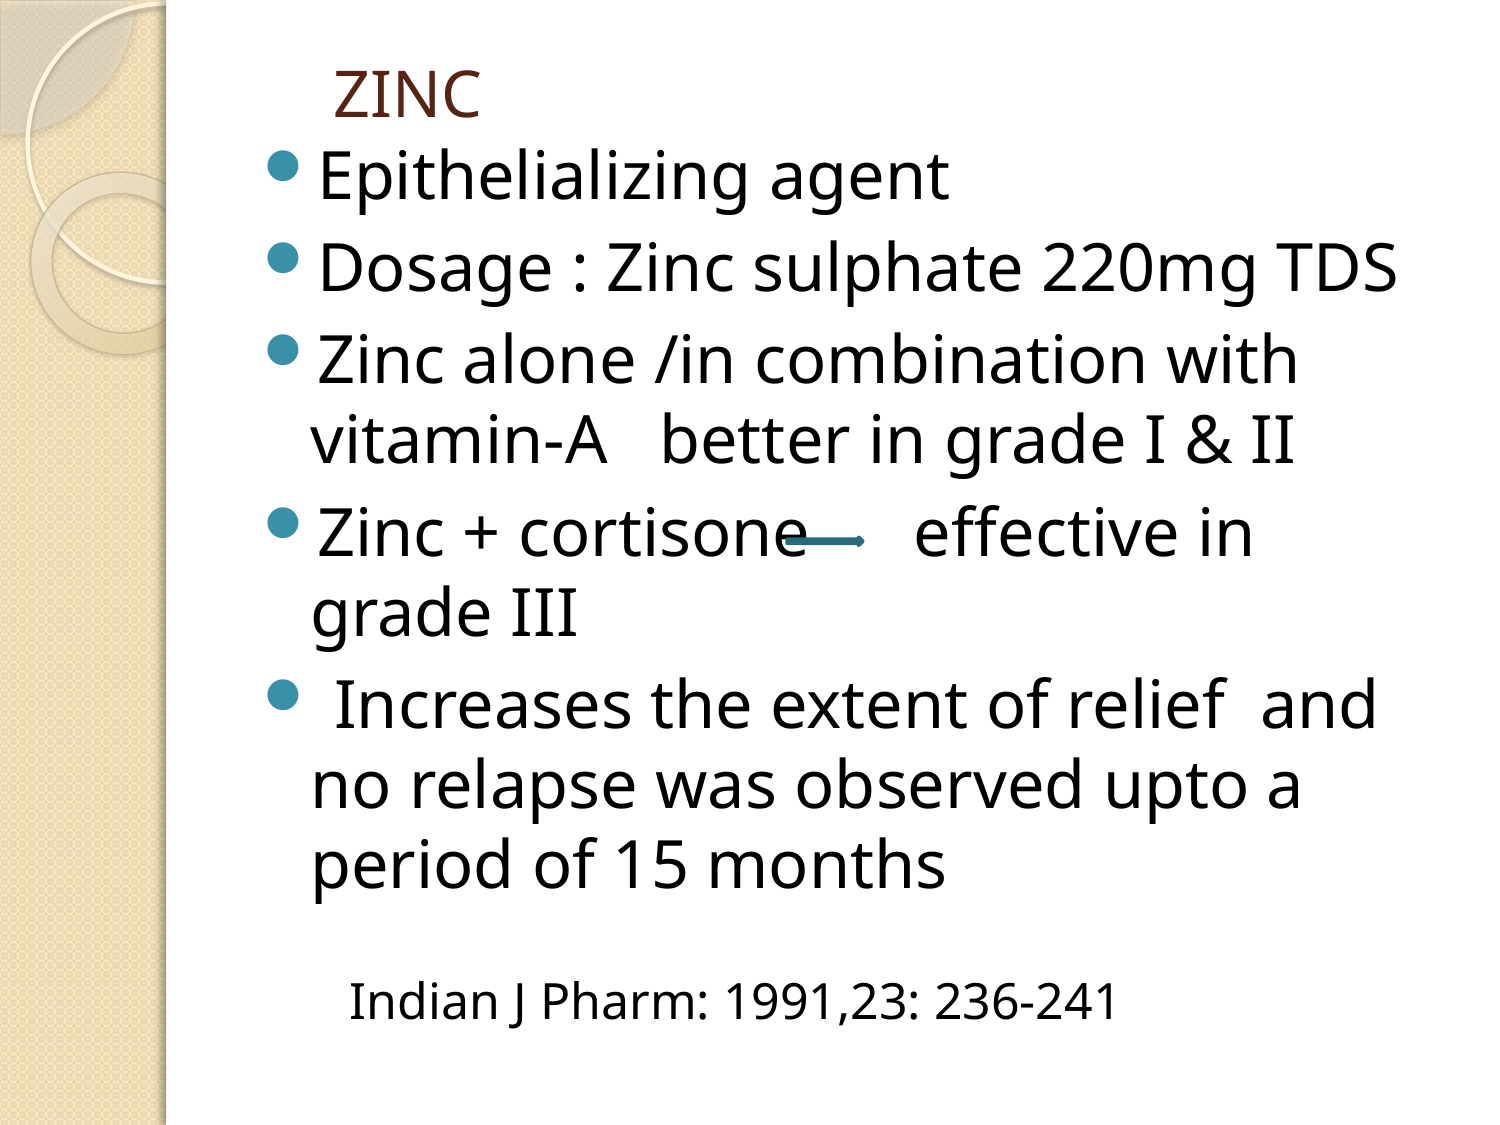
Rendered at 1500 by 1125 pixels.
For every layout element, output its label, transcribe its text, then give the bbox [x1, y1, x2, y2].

list Epithelializing agent Dosage : Zinc sulphate 220mg TDS Zinc alone /in combination with vitamin-A better in grade I & II Zinc + cortisone effective in grade III Increases the extent of relief and no relapse was observed upto a period of 15 months [235, 125, 1466, 1025]
title ZINC [235, 45, 925, 125]
text_box Indian J Pharm: 1991,23: 236-241 [237, 962, 1350, 1038]
text_box [785, 535, 865, 547]
